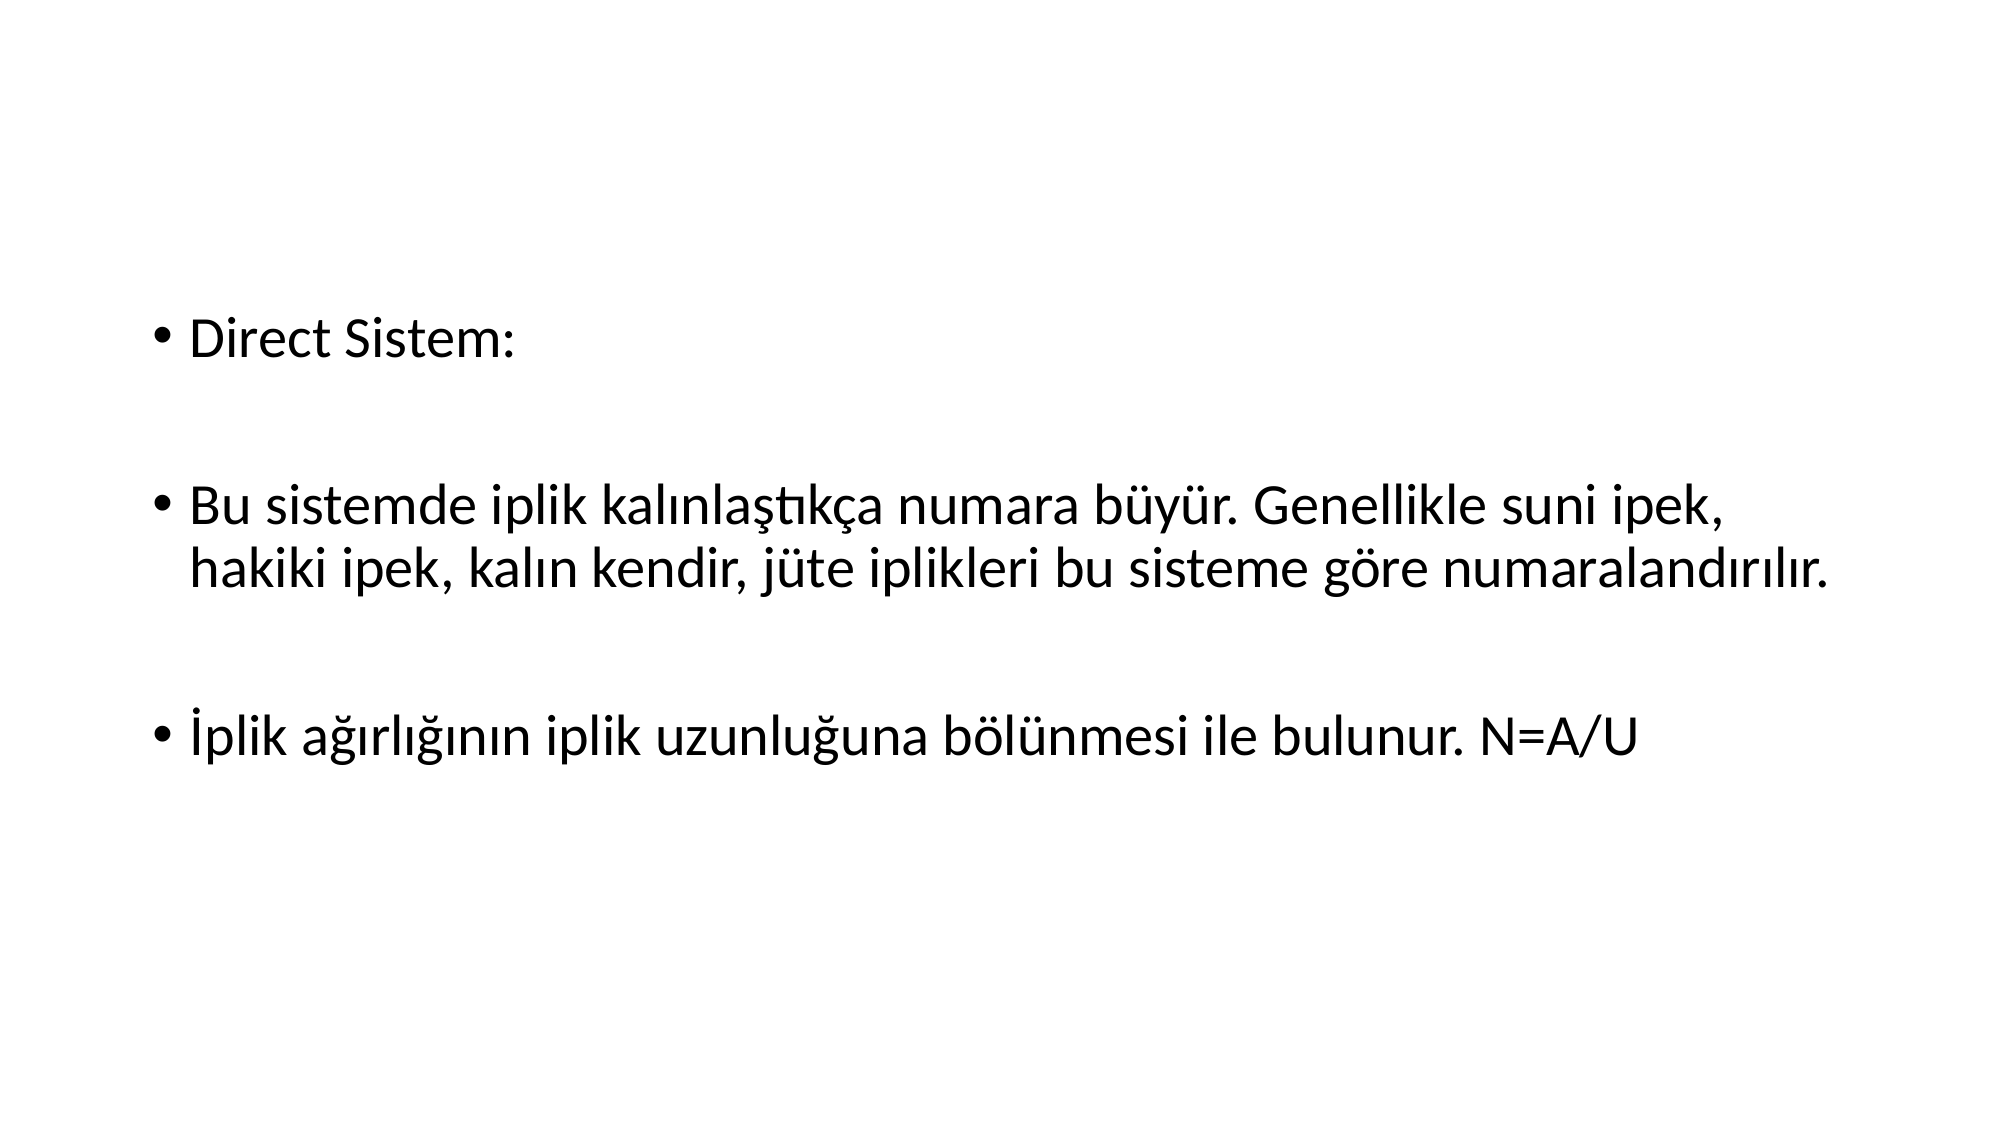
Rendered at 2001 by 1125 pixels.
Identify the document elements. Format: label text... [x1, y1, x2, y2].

list Direct Sistem: Bu sistemde iplik kalınlaştıkça numara büyür. Genellikle suni ipek, hakiki ipek, kalın kendir, jüte iplikleri bu sisteme göre numaralandırılır. İplik ağırlığının iplik uzunluğuna bölünmesi ile bulunur. N=A/U [137, 299, 1863, 1014]
